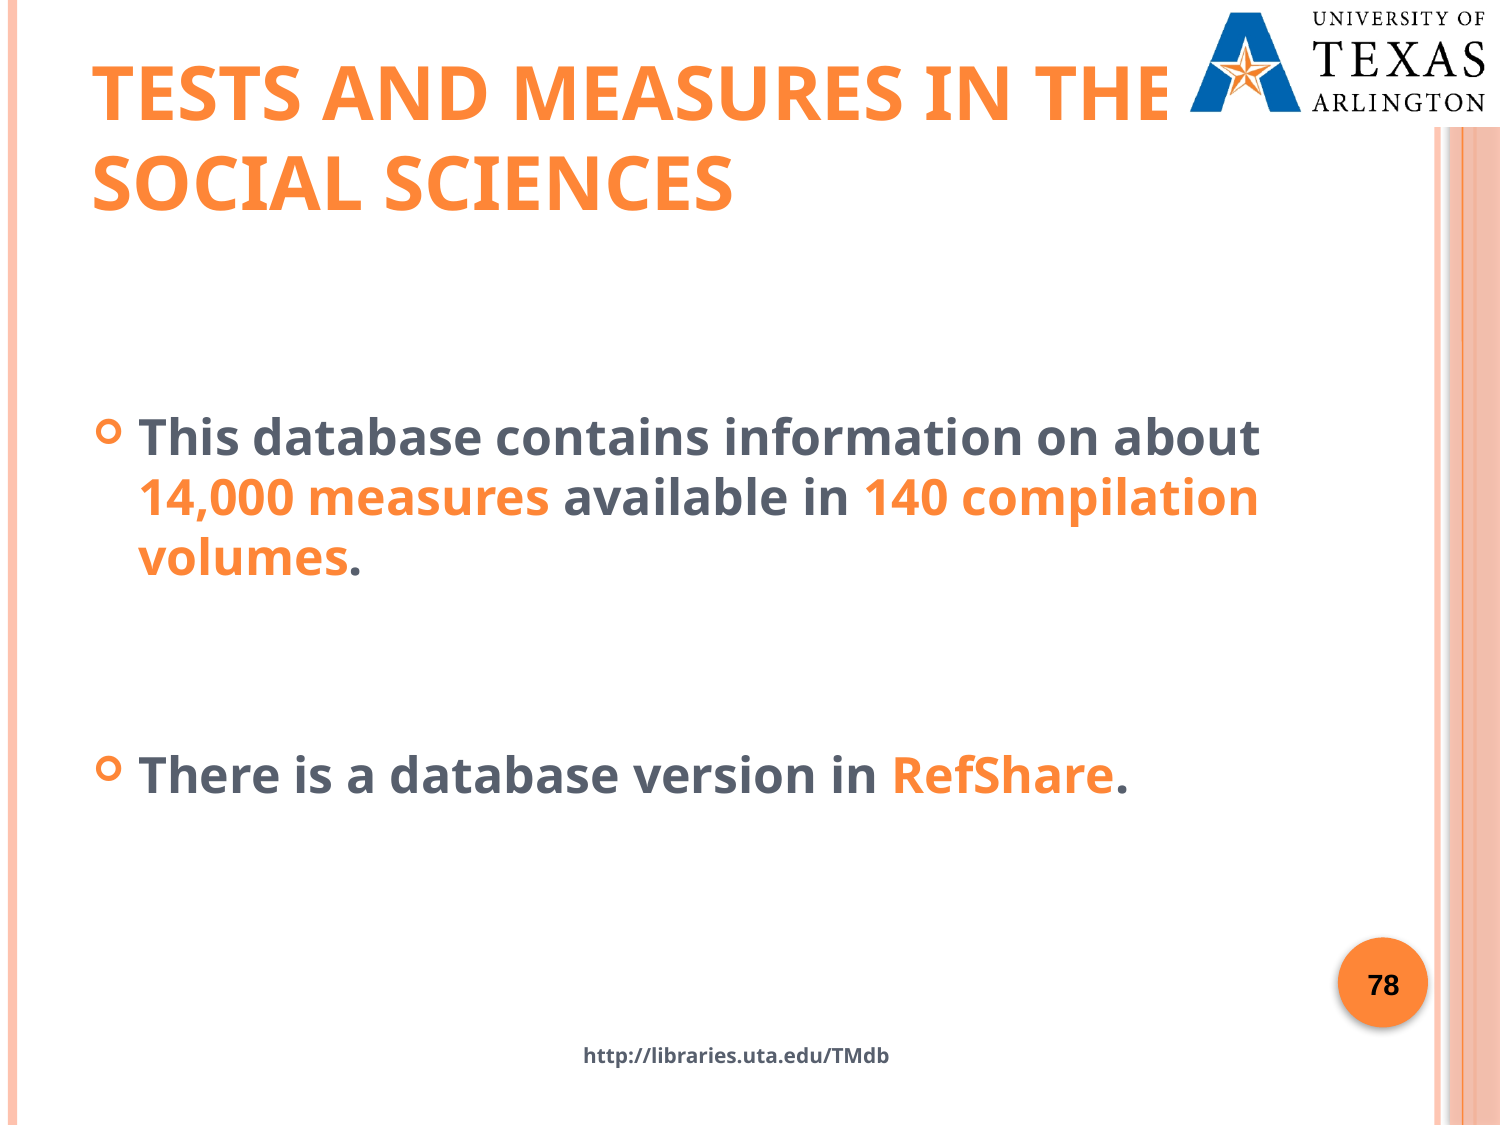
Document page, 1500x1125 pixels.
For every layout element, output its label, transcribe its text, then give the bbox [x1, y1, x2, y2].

list This database contains information on about 14,000 measures available in 140 compilation volumes. There is a database version in RefShare. [78, 253, 1404, 1064]
slide_number 78 [1333, 940, 1434, 1027]
text_box http://libraries.uta.edu/TMdb [76, 1034, 1402, 1068]
picture [1166, 0, 1500, 128]
title Tests and Measures in the Social Sciences [76, 45, 1425, 233]
